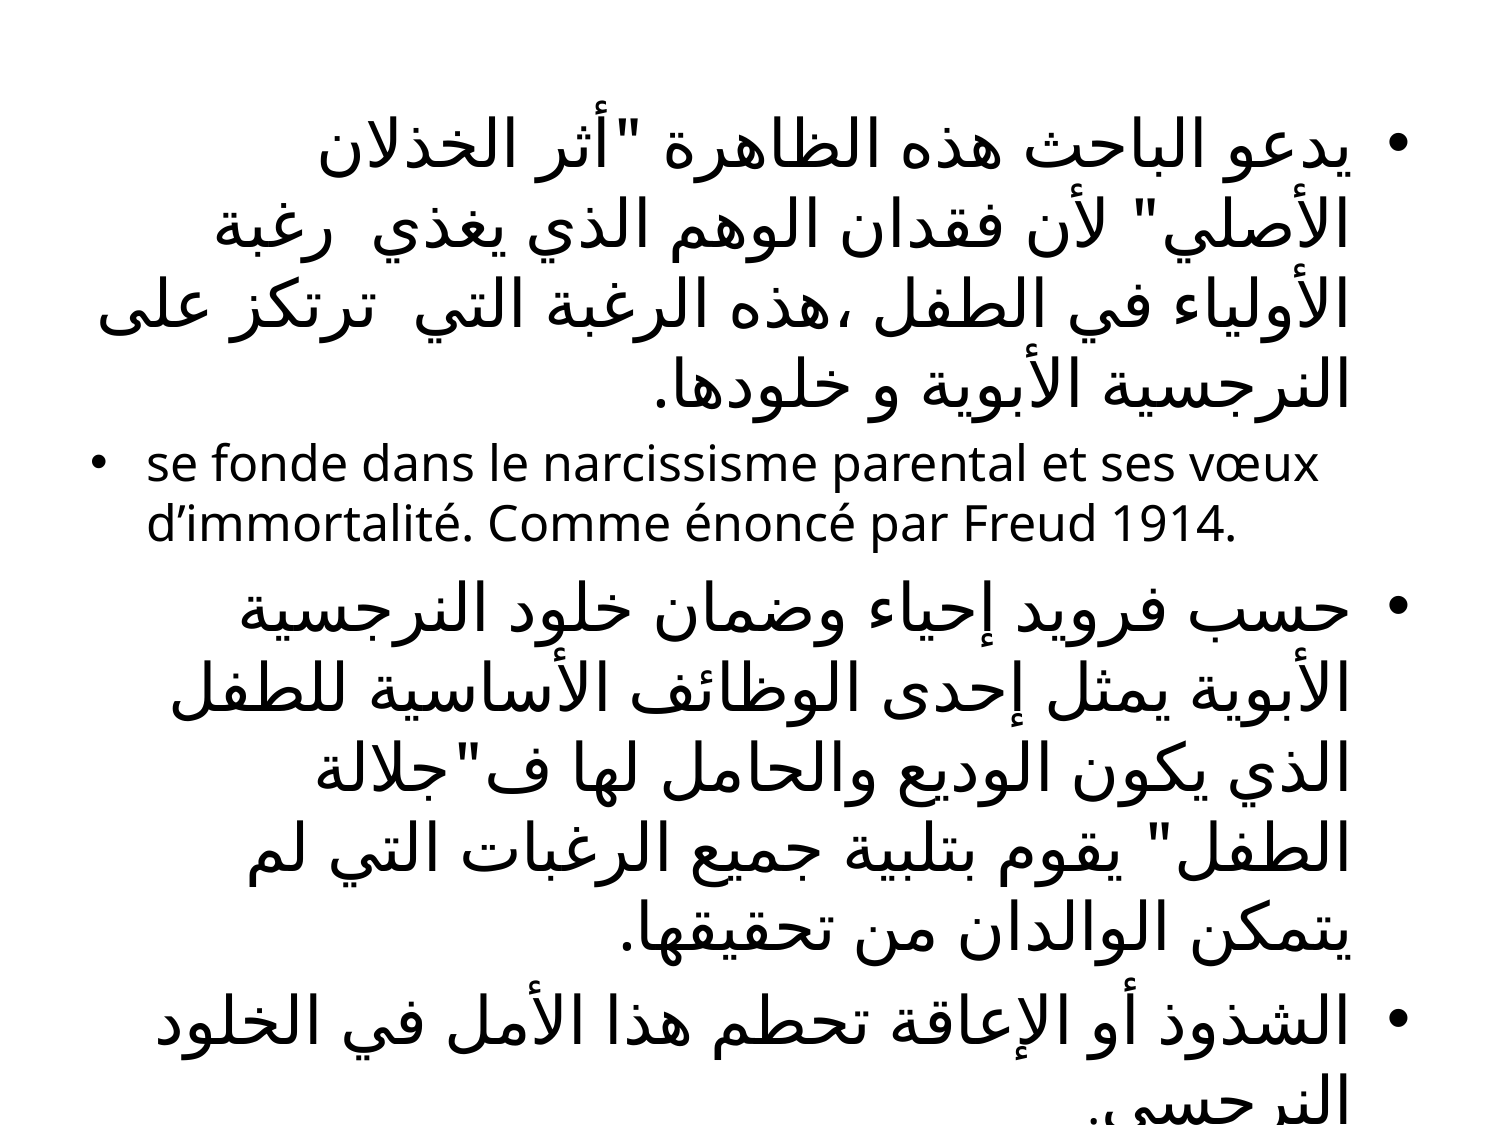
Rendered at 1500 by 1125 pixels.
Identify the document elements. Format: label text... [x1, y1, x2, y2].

list يدعو الباحث هذه الظاهرة "أثر الخذلان الأصلي" لأن فقدان الوهم الذي يغذي رغبة الأولياء في الطفل ،هذه الرغبة التي ترتكز على النرجسية الأبوية و خلودها. se fonde dans le narcissisme parental et ses vœux d’immortalité. Comme énoncé par Freud 1914. حسب فرويد إحياء وضمان خلود النرجسية الأبوية يمثل إحدى الوظائف الأساسية للطفل الذي يكون الوديع والحامل لها ف"جلالة الطفل" يقوم بتلبية جميع الرغبات التي لم يتمكن الوالدان من تحقيقها. الشذوذ أو الإعاقة تحطم هذا الأمل في الخلود النرجسي. [75, 93, 1425, 1005]
